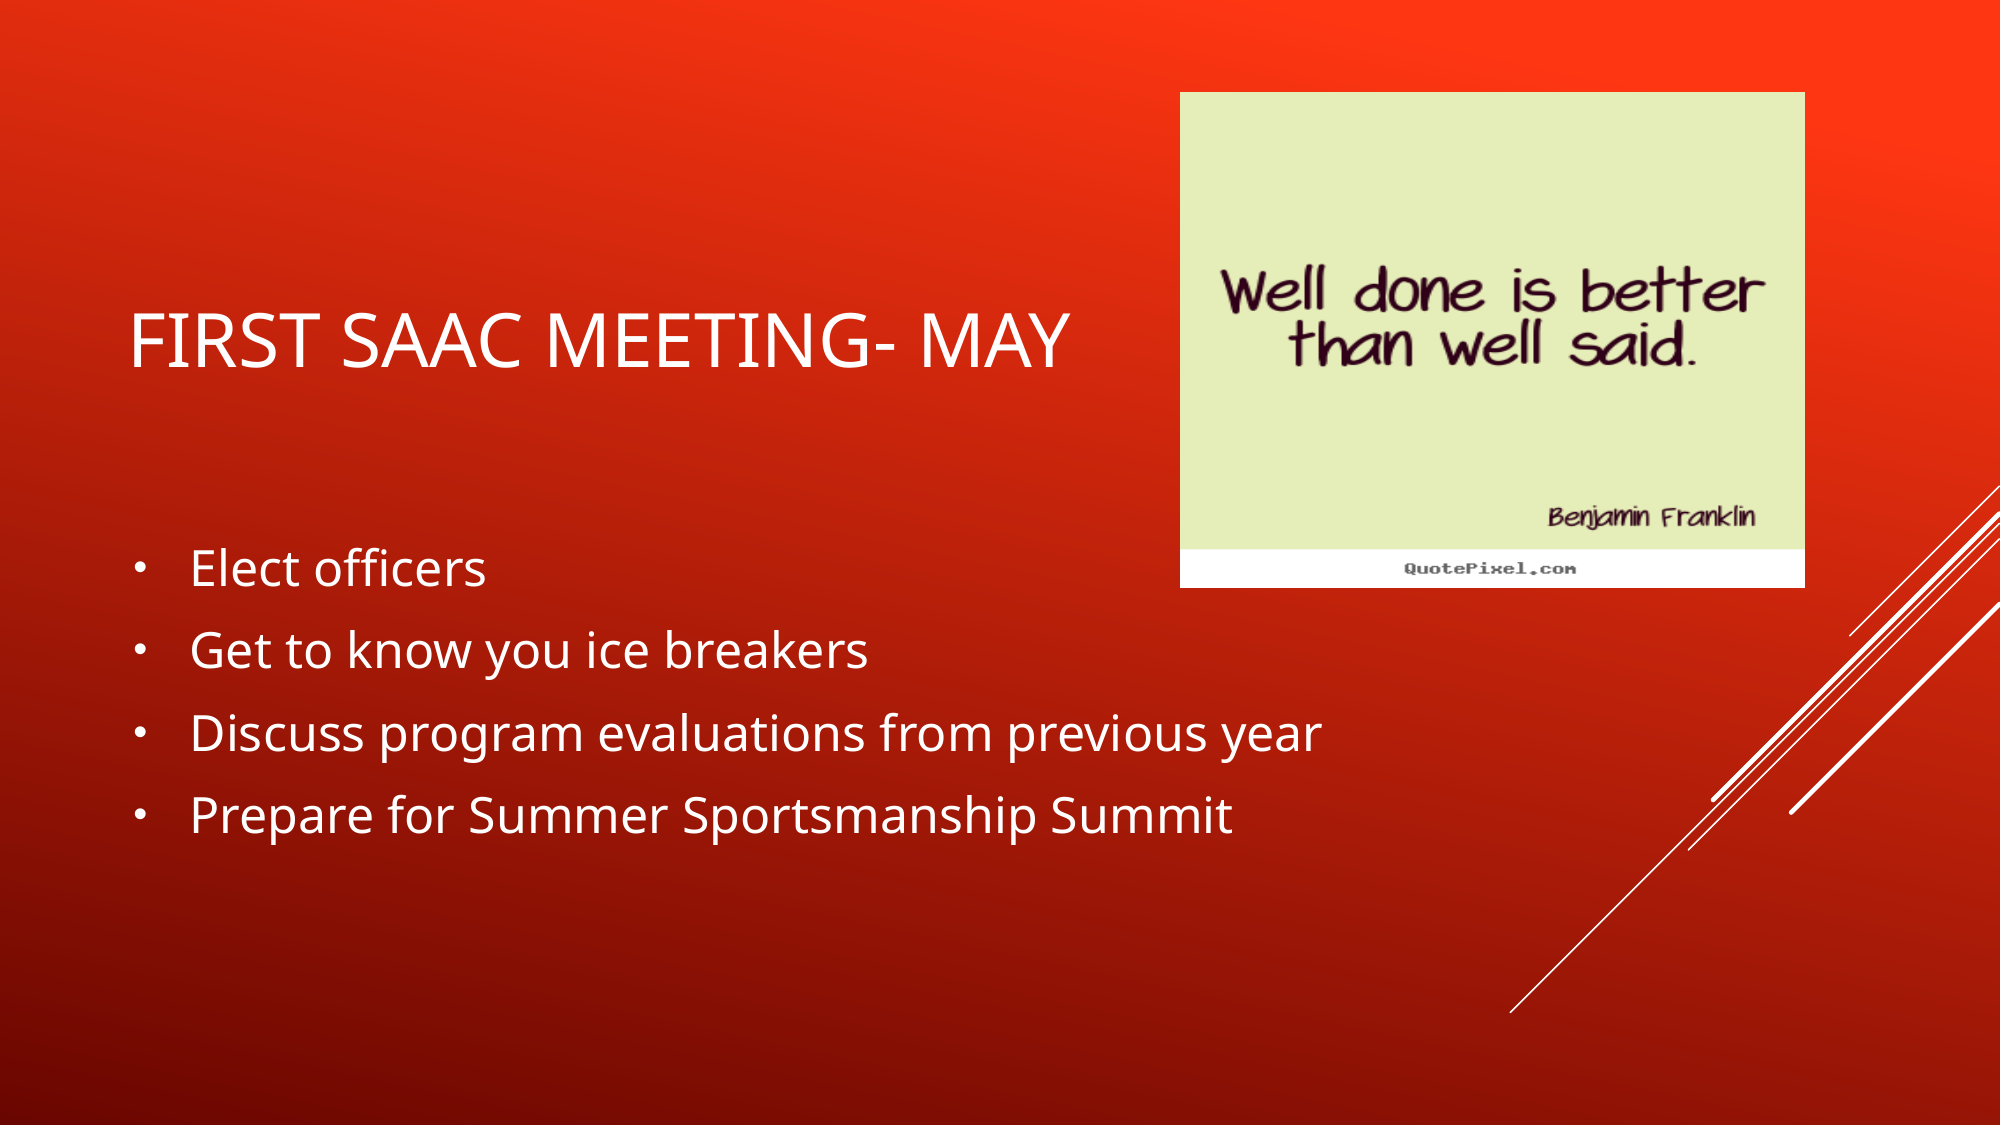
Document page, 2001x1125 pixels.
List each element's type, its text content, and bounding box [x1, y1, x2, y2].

picture [1180, 92, 1805, 588]
title First SAAC Meeting- MAY [112, 112, 1180, 563]
list Elect officers Get to know you ice breakers Discuss program evaluations from previous year Prepare for Summer Sportsmanship Summit [118, 538, 1519, 984]
